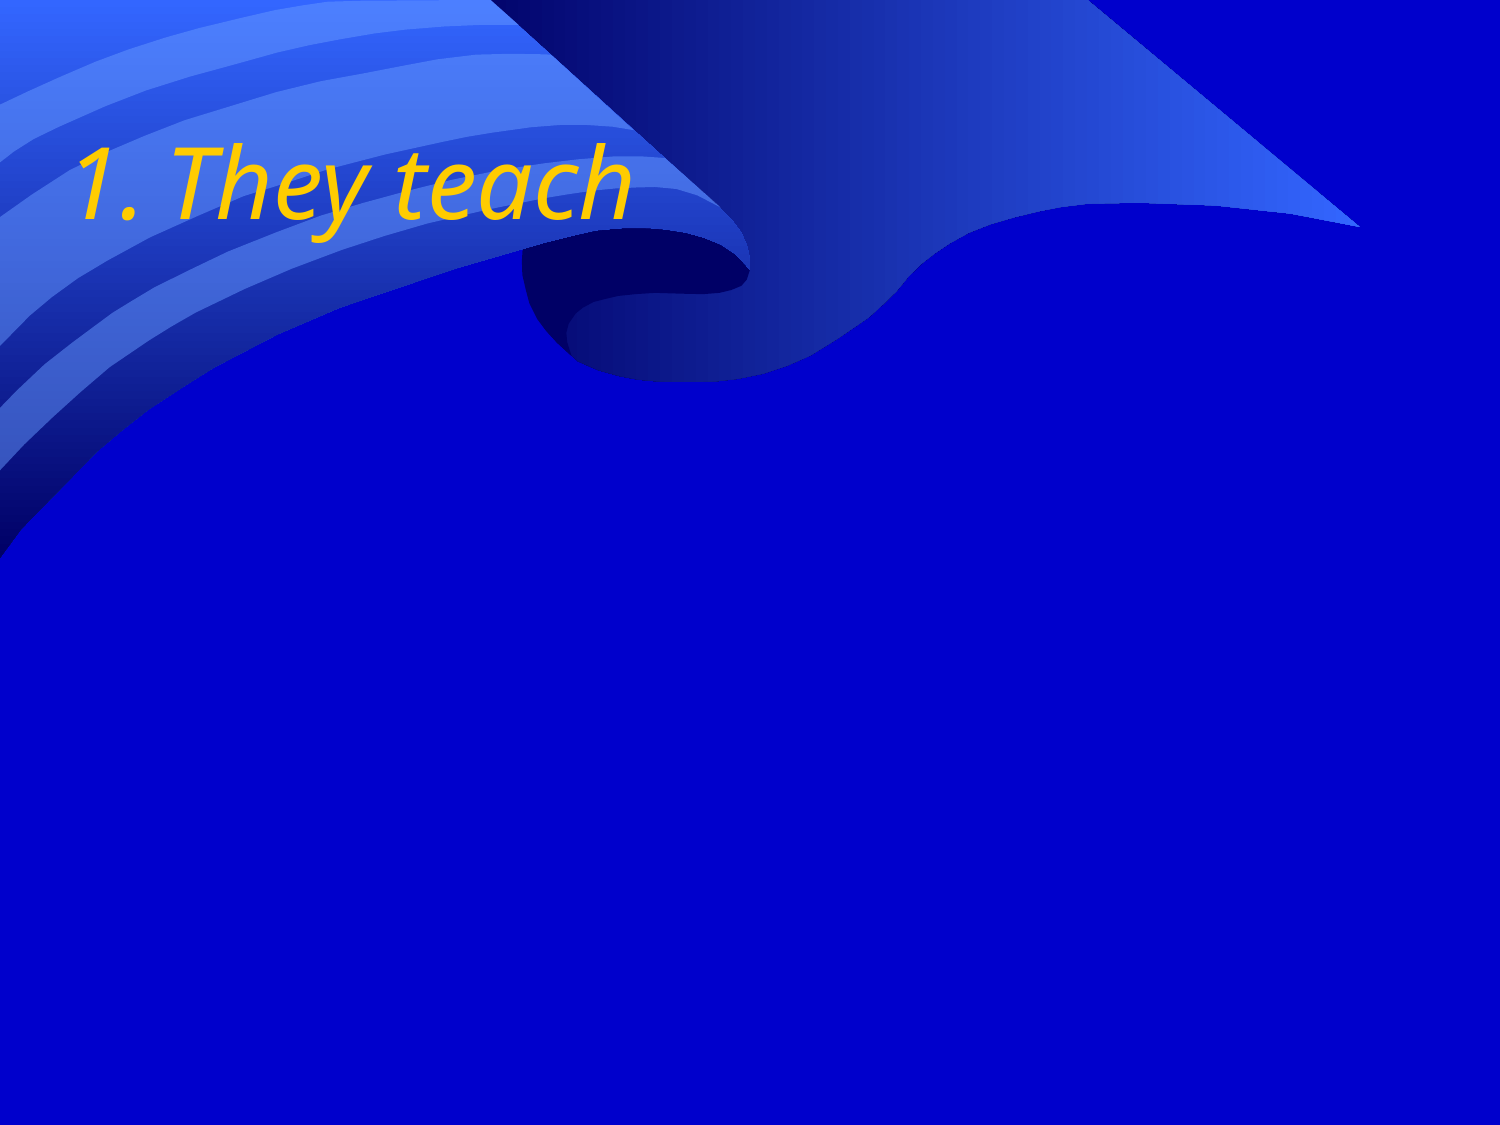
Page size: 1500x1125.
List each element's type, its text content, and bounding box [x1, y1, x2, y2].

list They teach [49, 112, 1463, 963]
